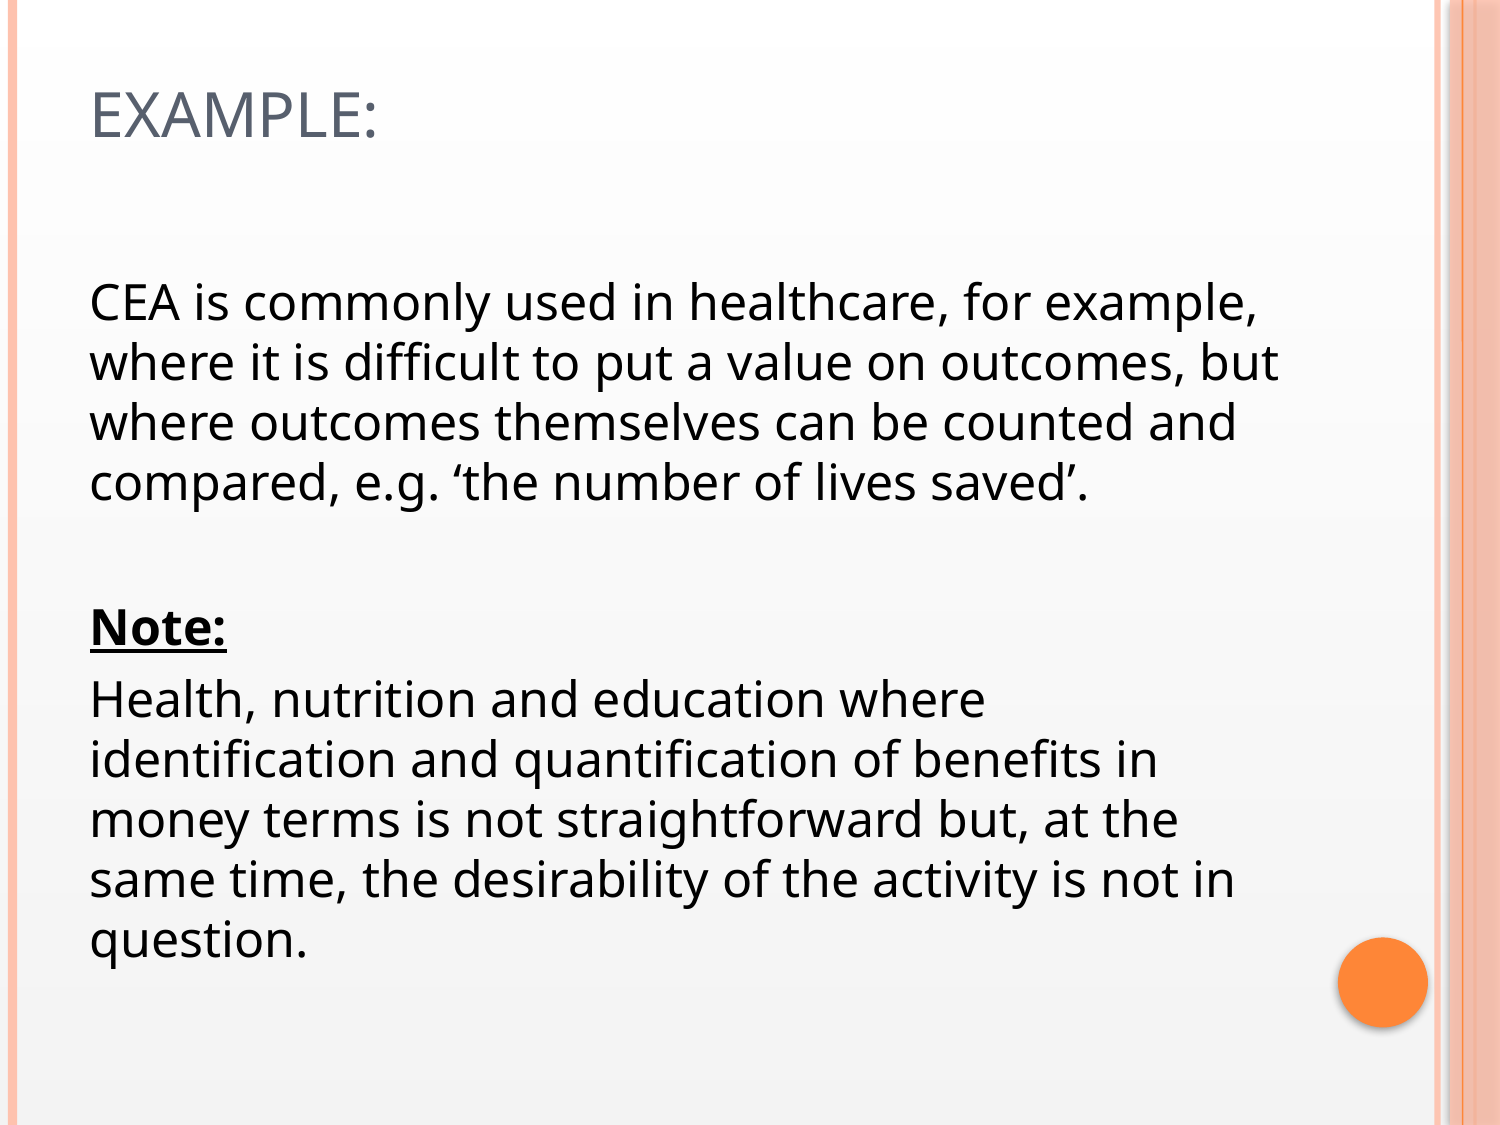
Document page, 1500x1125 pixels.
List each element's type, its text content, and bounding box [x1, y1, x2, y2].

list CEA is commonly used in healthcare, for example, where it is difficult to put a value on outcomes, but where outcomes themselves can be counted and compared, e.g. ‘the number of lives saved’. Note: Health, nutrition and education where identification and quantification of benefits in money terms is not straightforward but, at the same time, the desirability of the activity is not in question. [75, 262, 1300, 1062]
title Example: [75, 45, 1300, 233]
